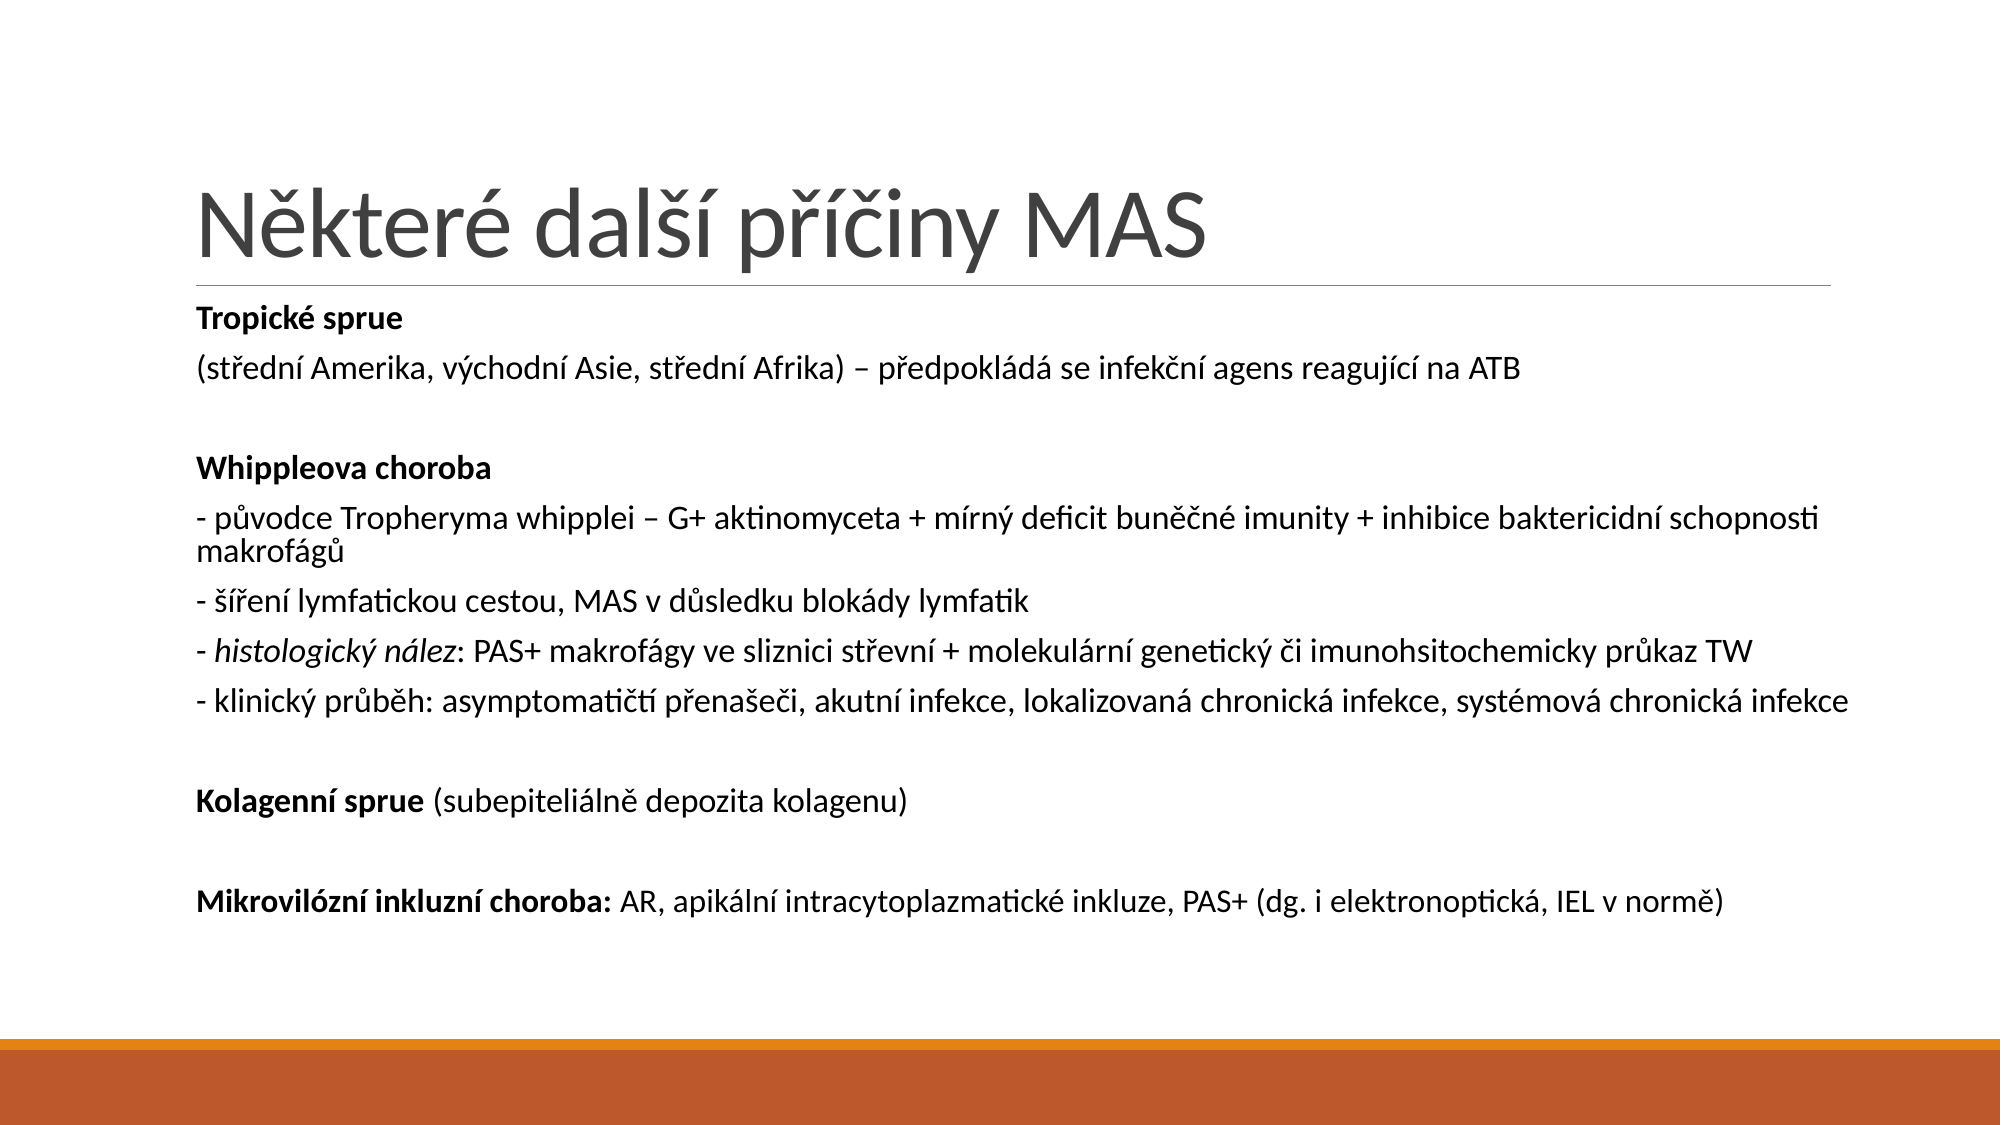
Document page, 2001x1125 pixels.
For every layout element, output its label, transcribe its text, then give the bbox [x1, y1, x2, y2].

list Tropické sprue (střední Amerika, východní Asie, střední Afrika) – předpokládá se infekční agens reagující na ATB Whippleova choroba - původce Tropheryma whipplei – G+ aktinomyceta + mírný deficit buněčné imunity + inhibice baktericidní schopnosti makrofágů - šíření lymfatickou cestou, MAS v důsledku blokády lymfatik - histologický nález: PAS+ makrofágy ve sliznici střevní + molekulární genetický či imunohsitochemicky průkaz TW - klinický průběh: asymptomatičtí přenašeči, akutní infekce, lokalizovaná chronická infekce, systémová chronická infekce Kolagenní sprue (subepiteliálně depozita kolagenu) Mikrovilózní inkluzní choroba: AR, apikální intracytoplazmatické inkluze, PAS+ (dg. i elektronoptická, IEL v normě) [180, 295, 1883, 1101]
title Některé další příčiny MAS [180, 47, 1830, 285]
